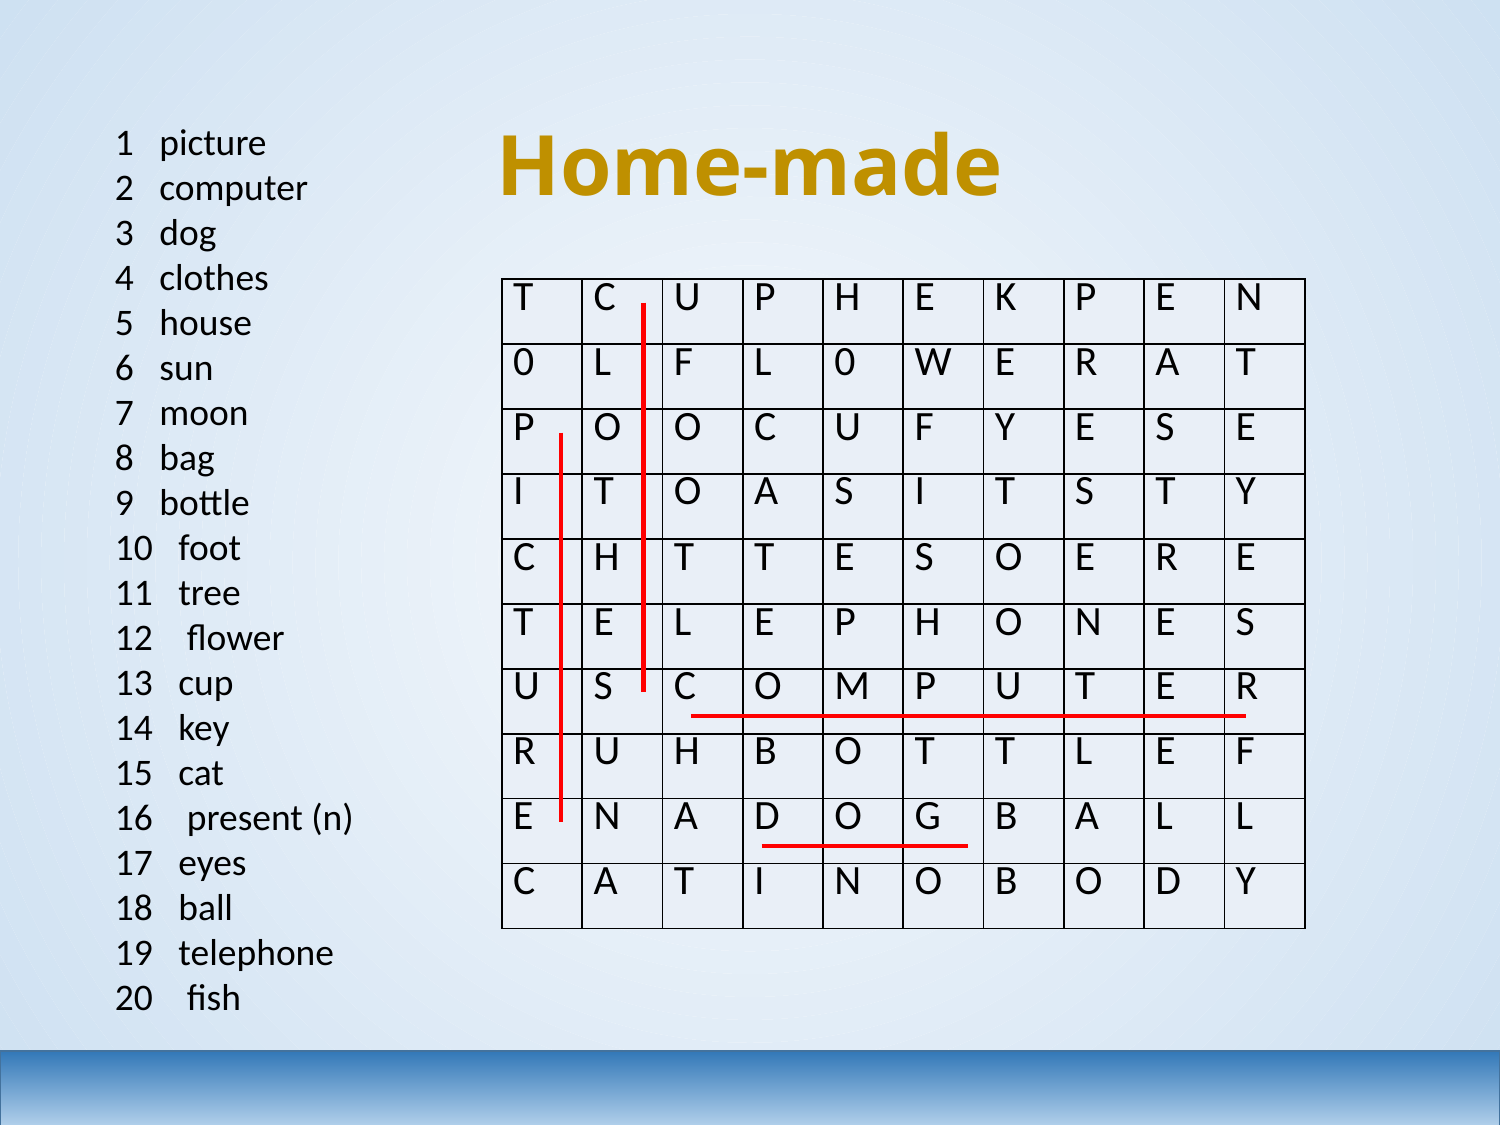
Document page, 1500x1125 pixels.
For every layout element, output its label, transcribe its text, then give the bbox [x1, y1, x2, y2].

table_cell C [563, 540, 581, 603]
table_header E [1145, 280, 1224, 343]
table_header N [1225, 280, 1304, 343]
table_cell T [1145, 475, 1224, 538]
table_cell O [984, 540, 1063, 603]
table_cell 0 [824, 345, 902, 408]
table_cell C [744, 410, 822, 473]
table_cell R [1145, 540, 1224, 603]
table_cell O [744, 718, 822, 733]
table_cell Y [1225, 864, 1304, 928]
table_cell R [1065, 345, 1143, 408]
table_cell L [663, 605, 742, 668]
table_cell T [744, 540, 822, 603]
table_cell P [503, 410, 581, 473]
table_cell 0 [503, 345, 581, 408]
table_cell T [646, 475, 662, 538]
table_cell U [583, 735, 662, 798]
table_cell L [583, 345, 641, 408]
table_cell E [1065, 410, 1143, 473]
table_cell N [1065, 605, 1143, 668]
table_cell O [904, 864, 983, 928]
table_cell U [824, 410, 902, 473]
text_box 1 picture 2 computer 3 dog 4 clothes 5 house 6 sun 7 moon 8 bag 9 bottle 10 foot 11 tree 12 flower 13 cup 14 key 15 cat 16 present (n) 17 eyes 18 ball 19 telephone 20 fish [100, 110, 384, 1115]
table_cell T [583, 475, 641, 538]
table_cell H [663, 735, 742, 798]
table_cell L [646, 345, 662, 408]
table_cell E [984, 345, 1063, 408]
table_header U [663, 280, 742, 343]
table_cell L [744, 345, 822, 408]
table_cell S [1065, 475, 1143, 538]
table_cell T [904, 735, 983, 798]
table_cell S [1145, 410, 1224, 473]
table_cell T [563, 605, 581, 668]
table_cell O [824, 799, 902, 844]
table_cell M [824, 670, 902, 714]
table_cell E [1145, 735, 1224, 798]
table_cell E [1145, 718, 1224, 733]
table_header P [1065, 280, 1143, 343]
table_cell M [824, 718, 902, 733]
table_cell L [1145, 799, 1224, 863]
table_cell E [1145, 670, 1224, 714]
table_header T [503, 280, 581, 343]
table_cell S [1225, 605, 1304, 668]
table_cell L [1225, 799, 1304, 863]
table_cell A [1145, 345, 1224, 408]
table_cell E [1065, 540, 1143, 603]
table_cell S [583, 670, 662, 733]
table_header C [583, 280, 662, 343]
table_cell F [904, 410, 983, 473]
table_cell T [1065, 718, 1143, 733]
table_cell E [824, 540, 902, 603]
table_header P [744, 280, 822, 343]
table_cell O [824, 735, 902, 798]
table_cell E [1225, 540, 1304, 603]
table_cell E [583, 605, 641, 668]
table_cell O [984, 605, 1063, 668]
table_cell E [744, 605, 822, 668]
table_cell Y [984, 410, 1063, 473]
table_header K [984, 280, 1063, 343]
table_cell C [503, 864, 581, 928]
table_cell S [904, 540, 983, 603]
title Home-made [103, 59, 1397, 278]
table_cell E [1145, 605, 1224, 668]
table_cell S [824, 475, 902, 538]
table_cell T [1225, 345, 1304, 408]
table_cell A [663, 799, 742, 863]
table_cell U [563, 670, 581, 733]
table_cell B [744, 735, 822, 798]
table_cell F [663, 345, 742, 408]
table_cell F [1225, 735, 1304, 798]
table_cell R [503, 735, 559, 798]
table_cell H [646, 540, 662, 603]
table_cell L [1065, 735, 1143, 798]
table_cell U [984, 670, 1063, 714]
table_cell T [663, 864, 742, 928]
table_cell I [503, 475, 559, 538]
table_cell I [744, 864, 822, 928]
table_cell P [904, 670, 983, 714]
table_cell B [984, 864, 1063, 928]
table_cell R [1225, 670, 1304, 733]
table_cell E [646, 605, 662, 668]
table_cell H [904, 605, 983, 668]
table_cell A [744, 475, 822, 538]
table_cell N [583, 799, 662, 863]
table_cell P [824, 605, 902, 668]
table_cell O [663, 475, 742, 538]
table_header E [904, 280, 983, 343]
table_cell I [563, 475, 581, 538]
table_cell A [1065, 799, 1143, 863]
table_cell E [1225, 410, 1304, 473]
table_cell H [583, 540, 641, 603]
table_cell N [824, 864, 902, 928]
table_cell D [744, 799, 822, 863]
table_cell G [904, 799, 983, 863]
table_cell T [1065, 670, 1143, 714]
table_cell O [744, 670, 822, 714]
table_cell Y [1225, 475, 1304, 538]
table_cell O [583, 410, 641, 473]
table_cell O [1065, 864, 1143, 928]
table_cell T [503, 605, 559, 668]
table_cell O [663, 410, 742, 473]
table_cell T [984, 475, 1063, 538]
table_cell T [984, 735, 1063, 798]
table_cell W [904, 345, 983, 408]
table_cell A [583, 864, 662, 928]
table_header H [824, 280, 902, 343]
table_cell C [663, 670, 742, 733]
table_cell B [984, 799, 1063, 863]
table_cell E [503, 799, 581, 863]
table_cell I [904, 475, 983, 538]
table_cell C [503, 540, 559, 603]
table_cell R [563, 735, 581, 798]
table_cell U [503, 670, 559, 733]
table_cell U [984, 718, 1063, 733]
table_cell D [1145, 864, 1224, 928]
table_cell O [824, 848, 902, 863]
table_cell O [646, 410, 662, 473]
table_cell T [663, 540, 742, 603]
table_cell P [904, 718, 983, 733]
